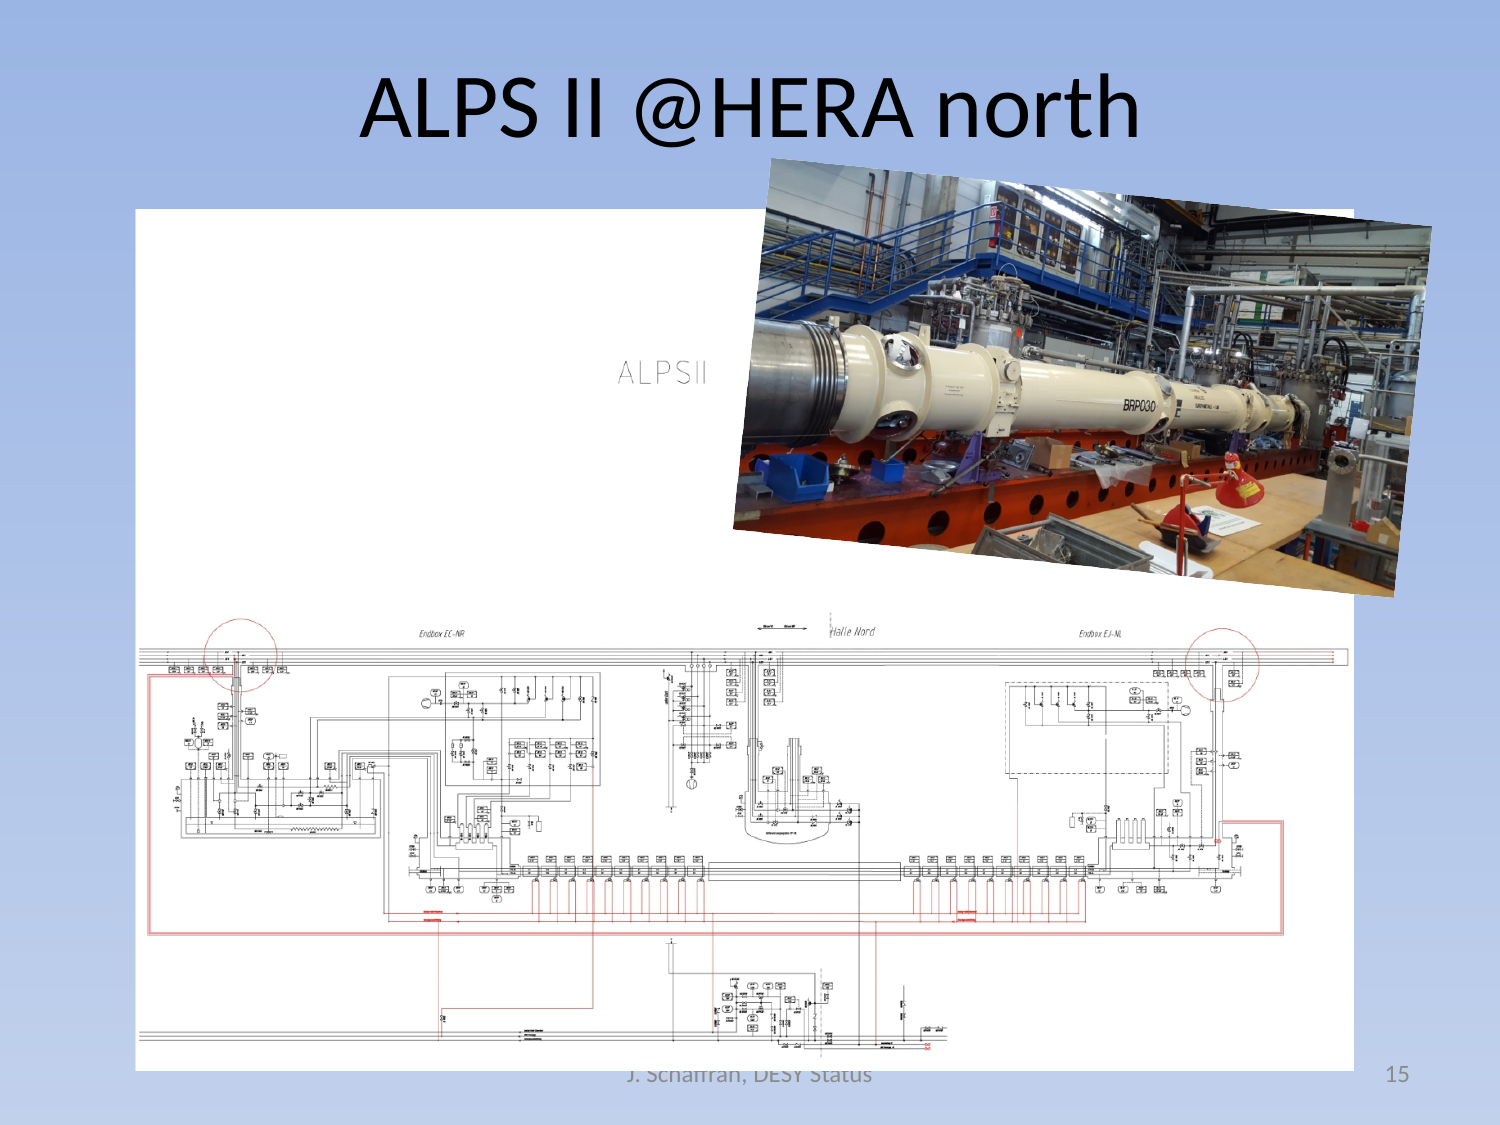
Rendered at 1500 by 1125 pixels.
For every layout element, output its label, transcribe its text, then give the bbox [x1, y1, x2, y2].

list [313, 30, 1176, 1125]
picture [137, 209, 313, 1071]
slide_number 15 [1180, 1042, 1425, 1103]
title ALPS II @HERA north [76, 7, 1427, 195]
picture [749, 190, 1432, 1042]
